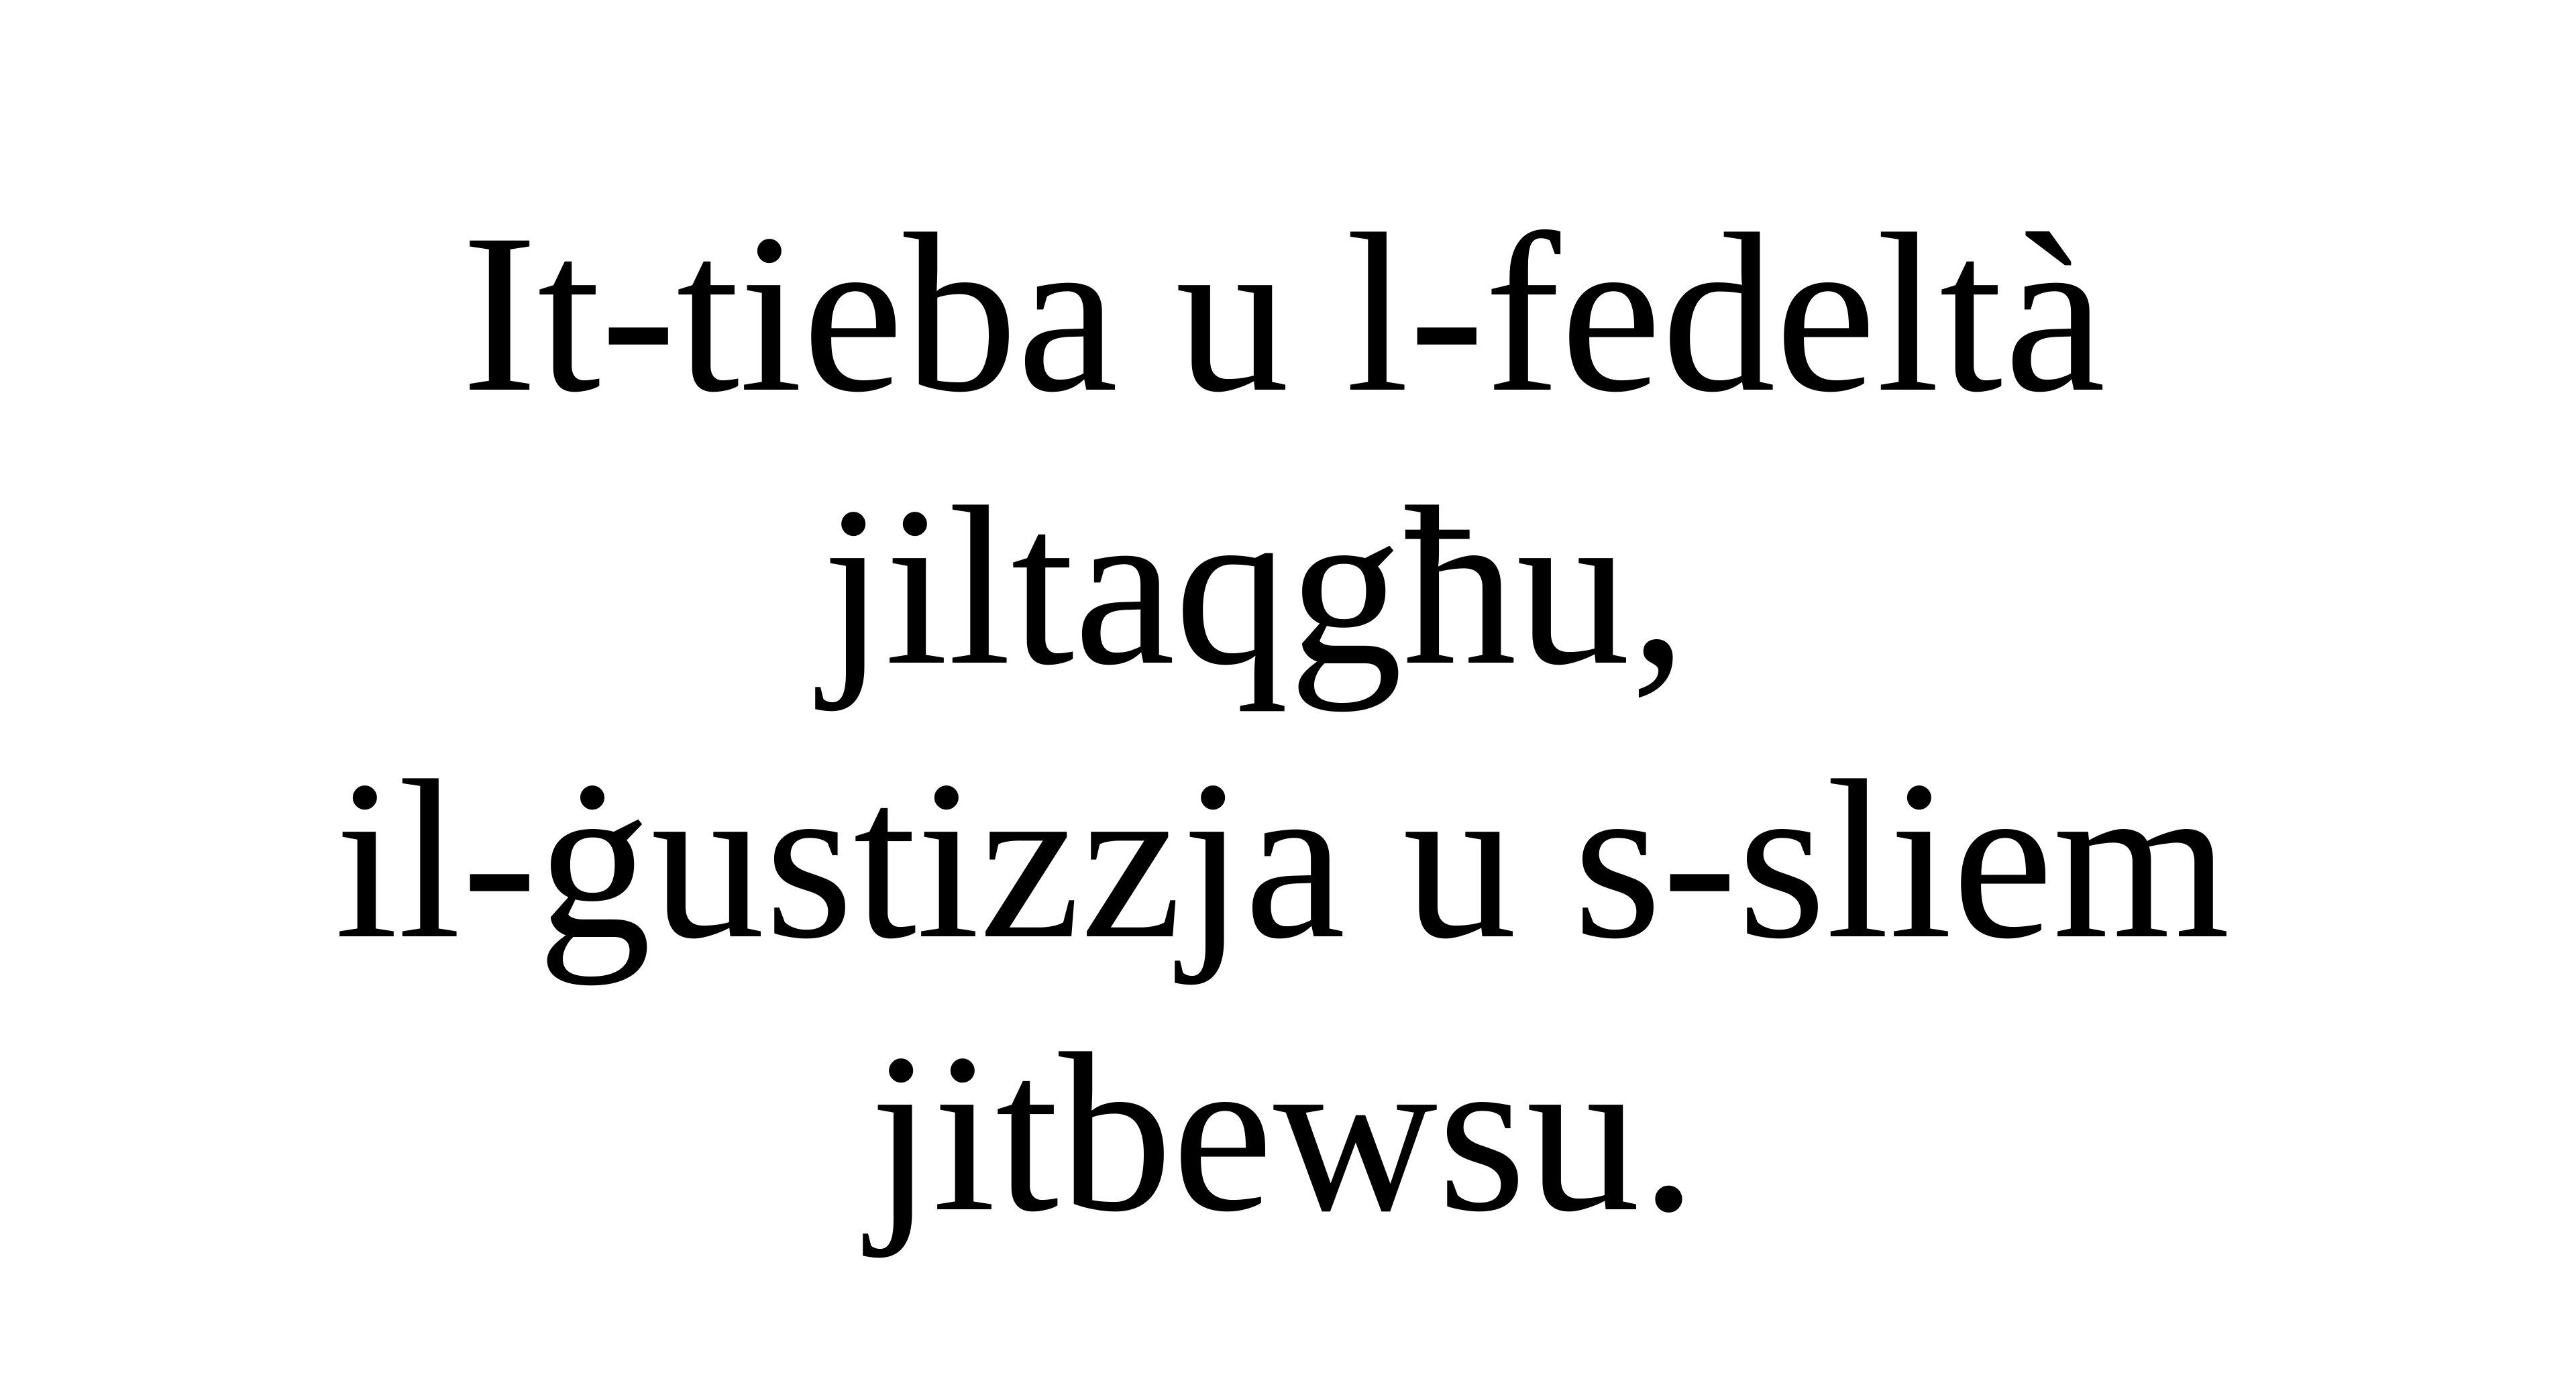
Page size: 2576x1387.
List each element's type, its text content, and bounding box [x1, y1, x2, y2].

text_box It-tieba u l-fedeltà jiltaqgħu, il-ġustizzja u s-sliem jitbewsu. [45, 150, 2522, 1267]
